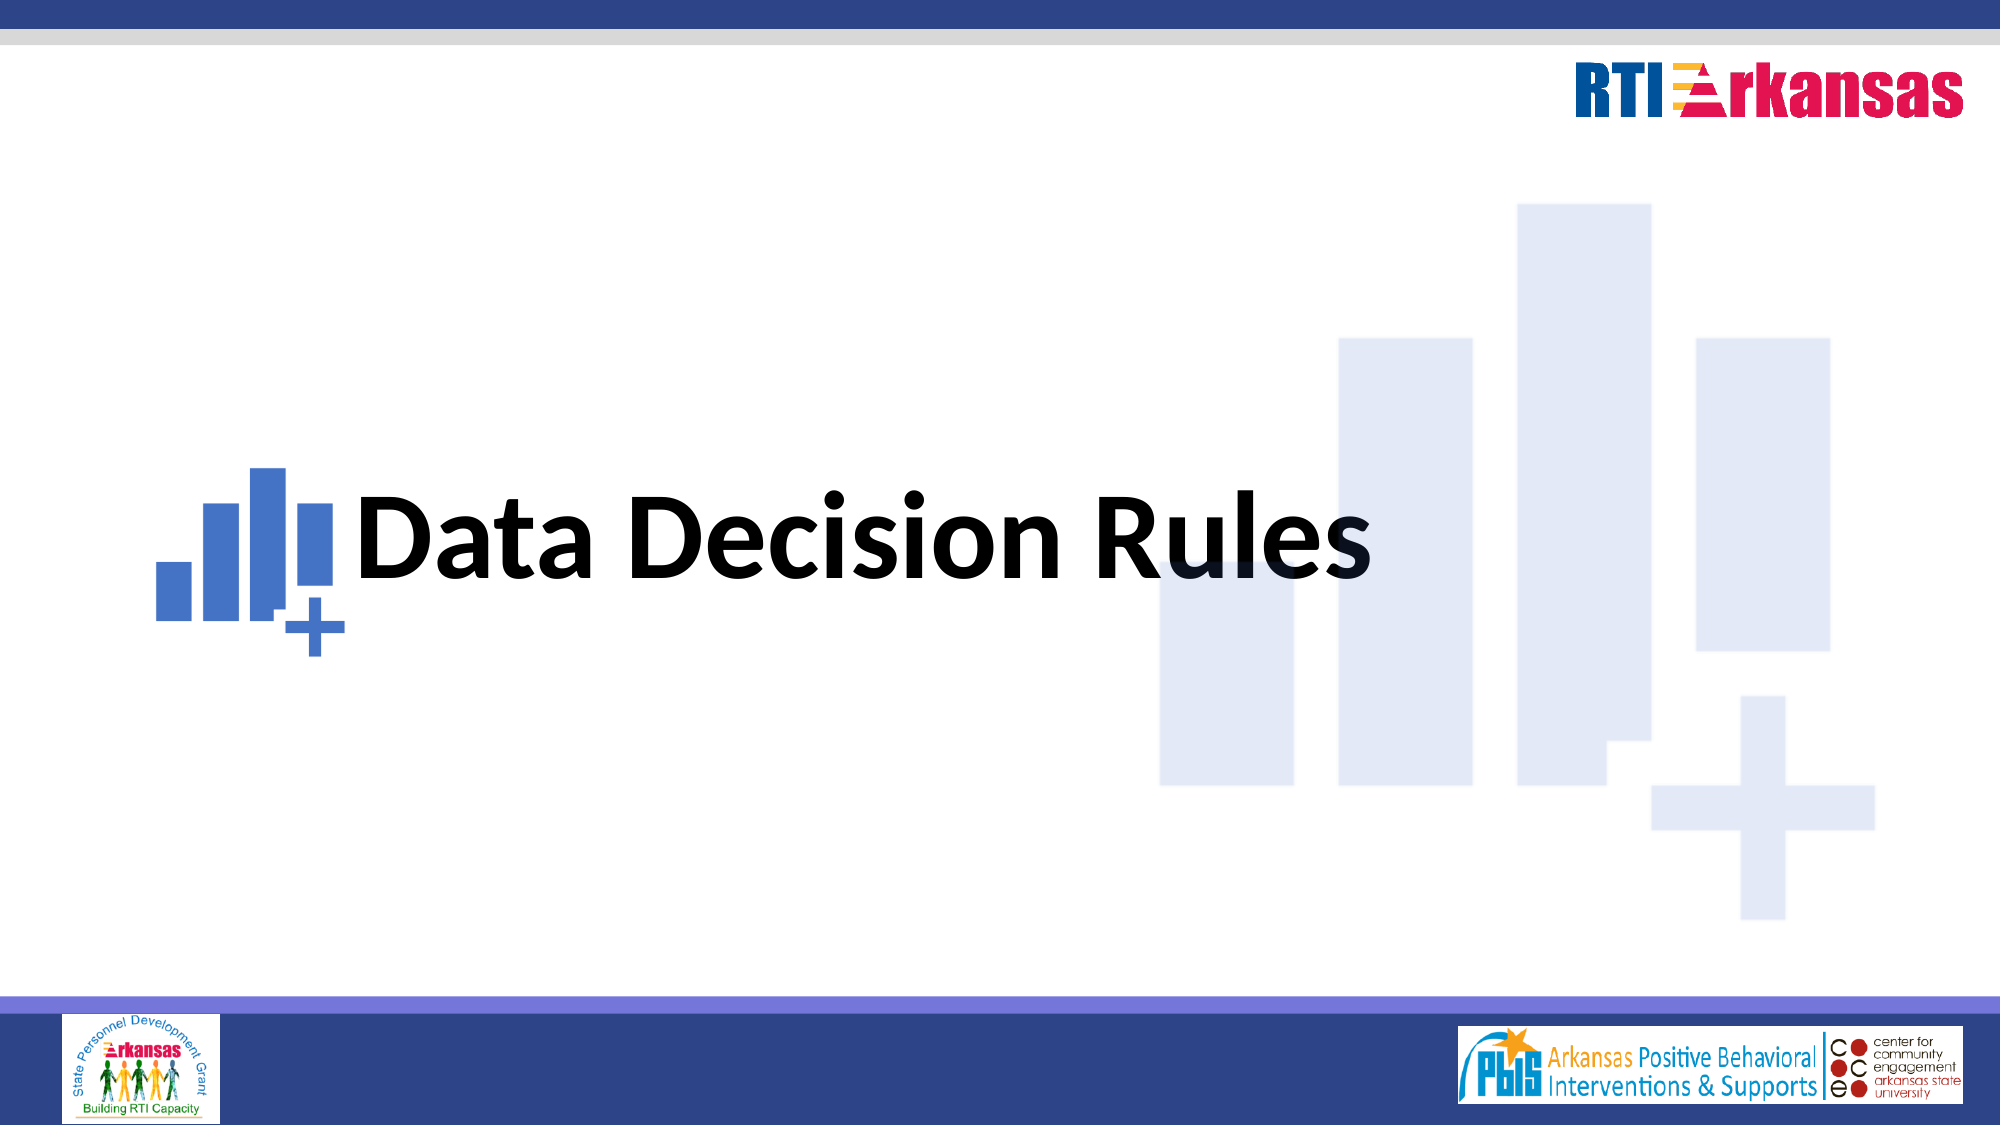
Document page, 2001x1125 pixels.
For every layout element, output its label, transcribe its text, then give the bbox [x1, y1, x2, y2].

picture [1458, 1025, 1964, 1104]
picture [1089, 133, 1947, 992]
title Data Decision Rules [363, 450, 1084, 627]
picture [137, 449, 363, 676]
picture [1573, 55, 1964, 125]
picture [62, 1013, 220, 1124]
